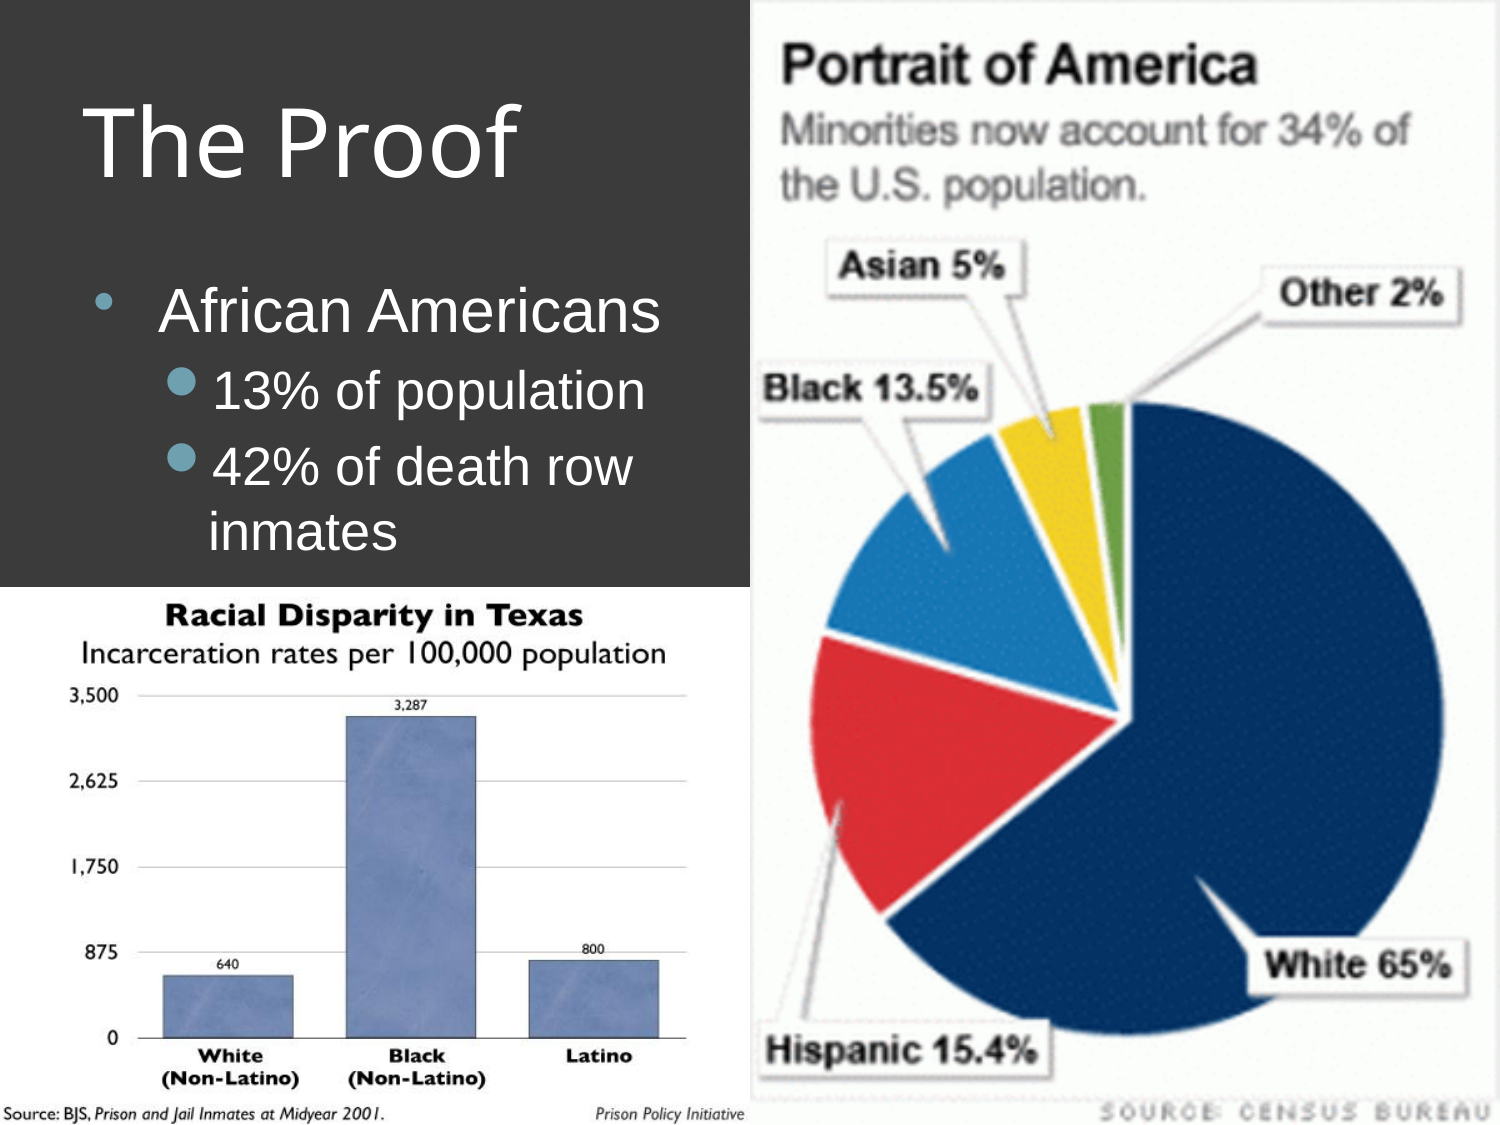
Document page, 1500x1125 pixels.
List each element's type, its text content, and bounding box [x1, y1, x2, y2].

list African Americans 13% of population 42% of death row inmates [75, 262, 688, 578]
picture [0, 587, 741, 1125]
picture [749, 0, 1500, 1125]
title The Proof [75, 45, 739, 233]
